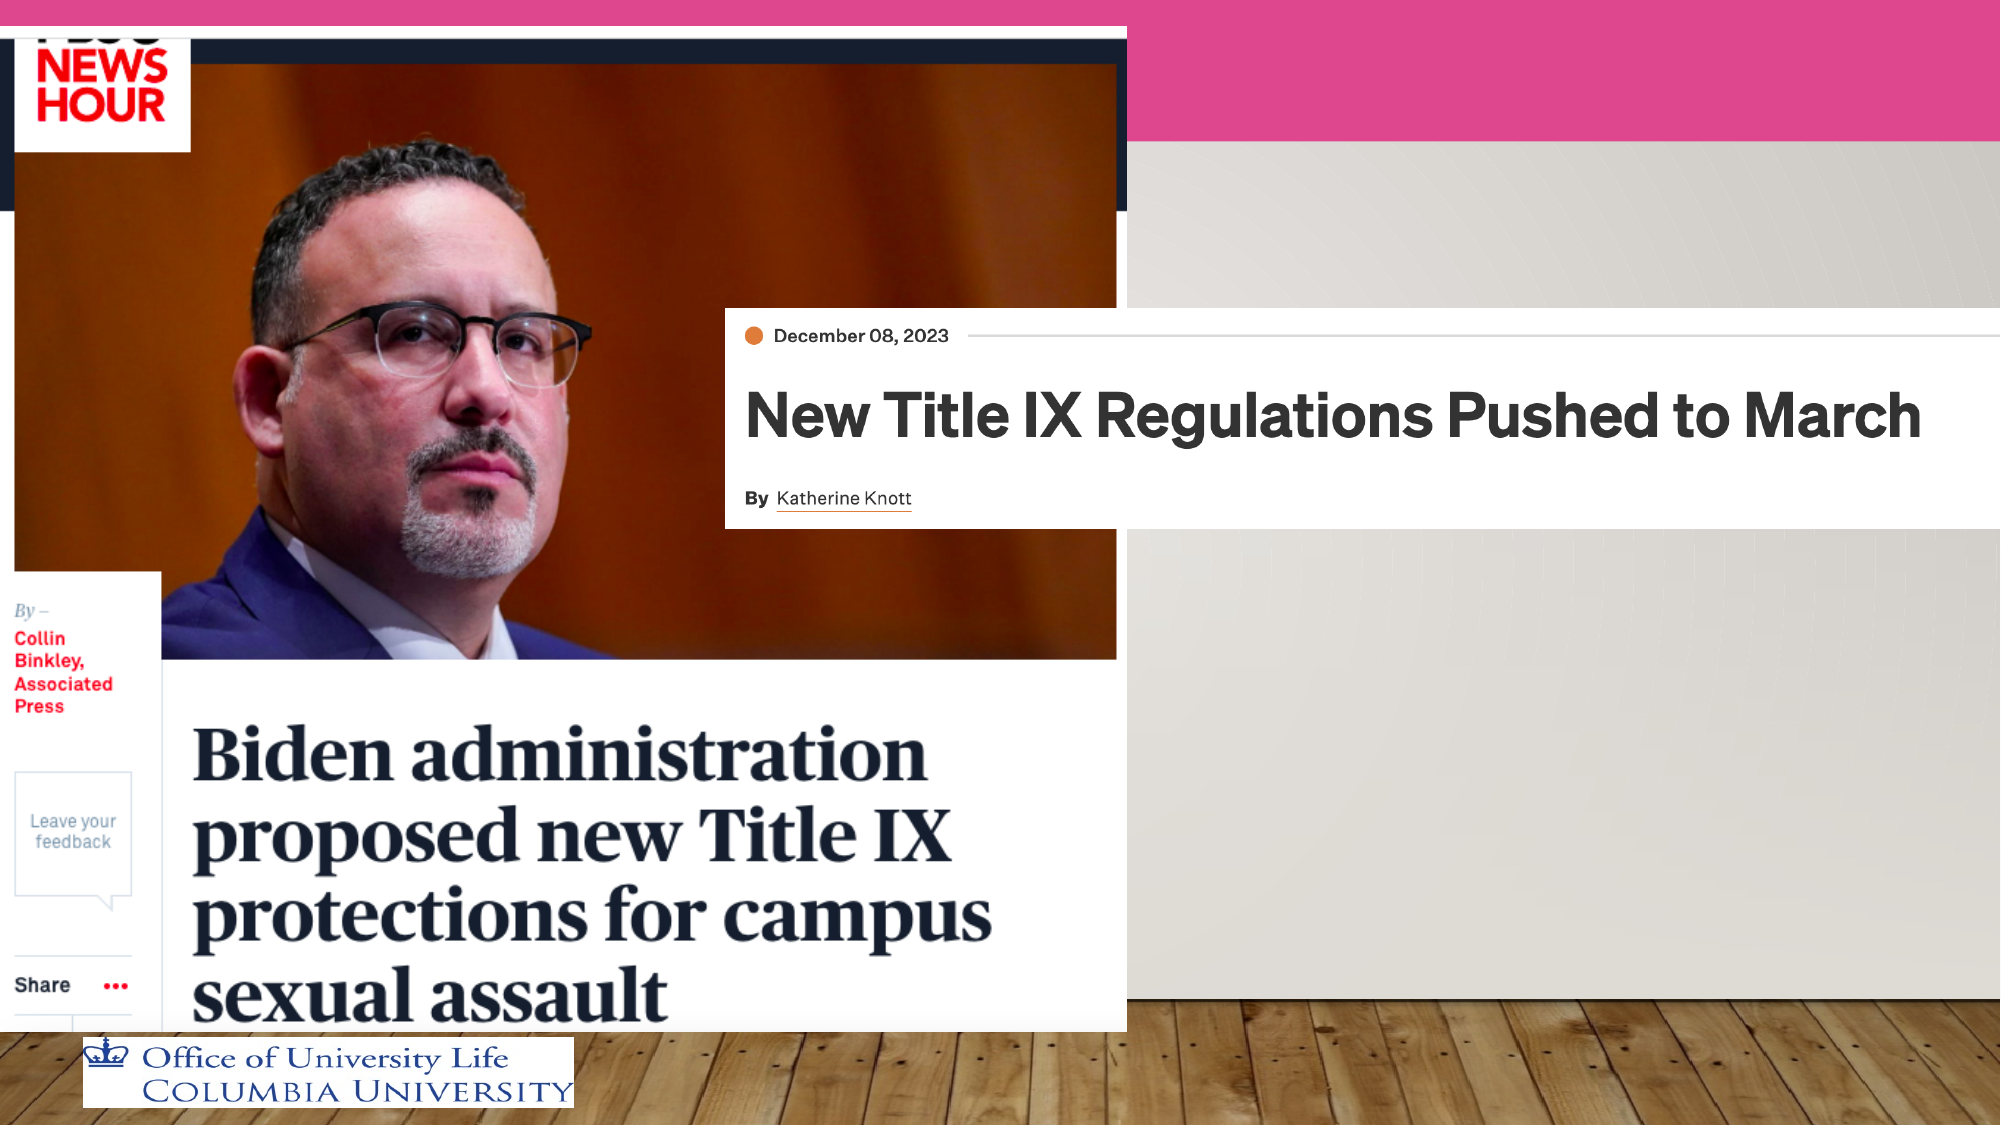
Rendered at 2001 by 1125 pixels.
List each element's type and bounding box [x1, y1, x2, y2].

list [0, 26, 1128, 1032]
picture [0, 999, 2000, 1125]
picture [724, 308, 2000, 529]
